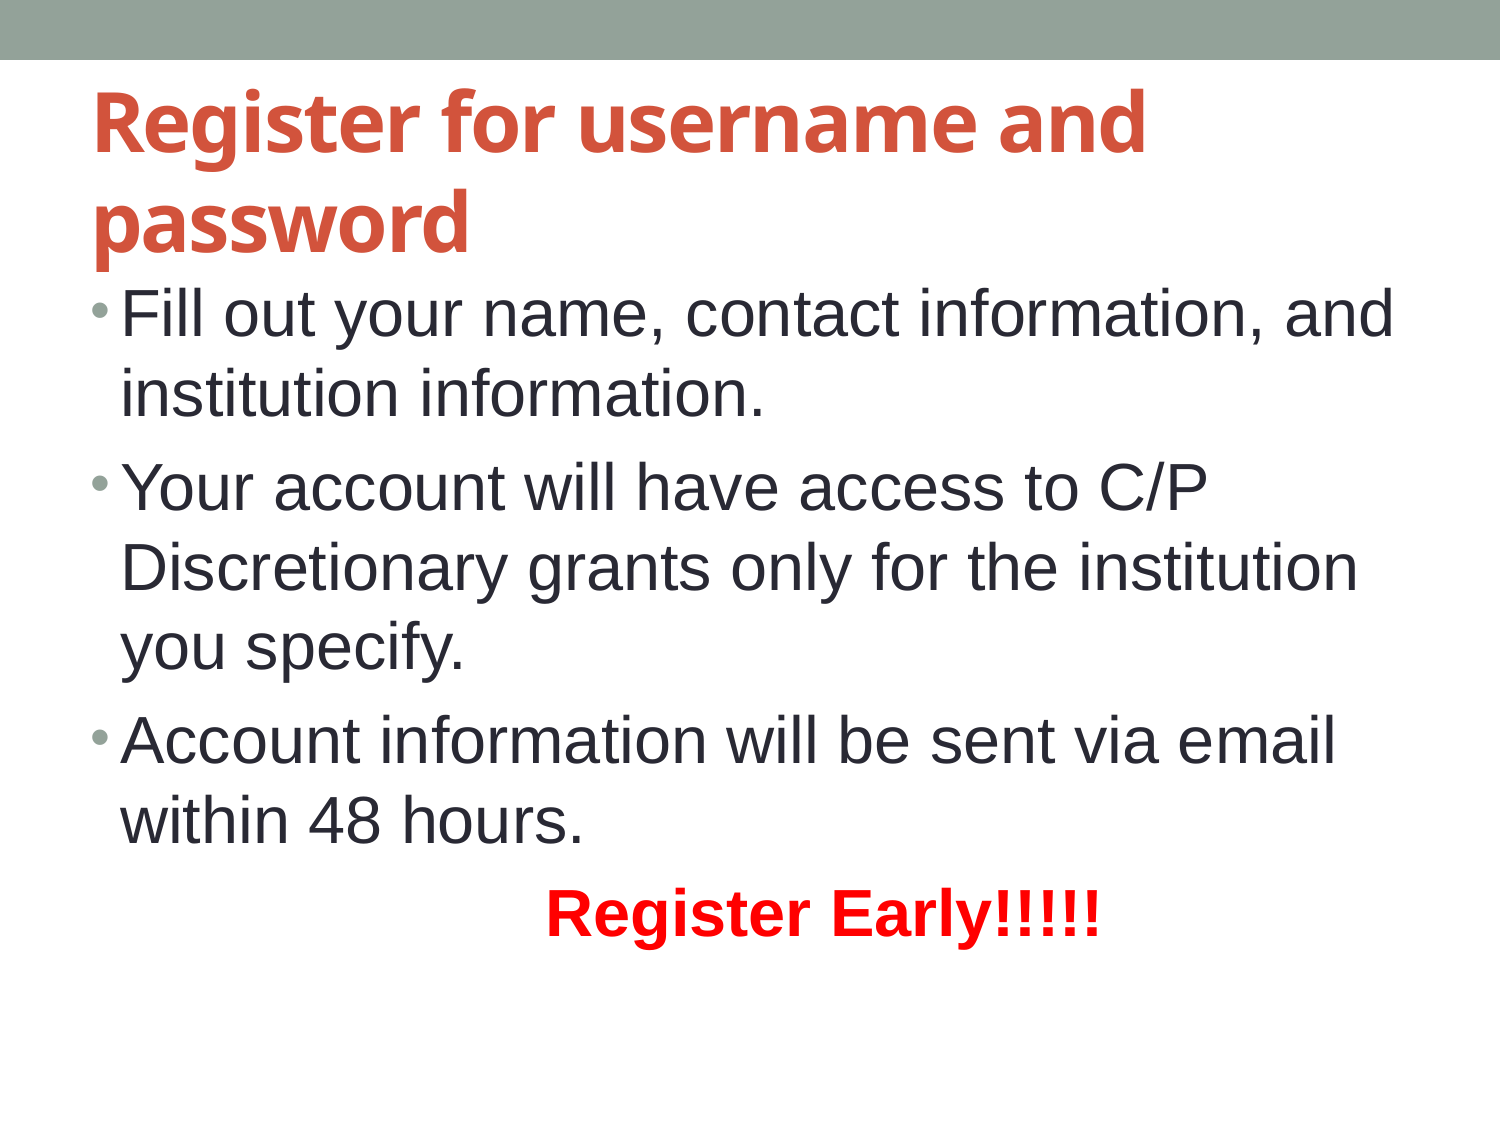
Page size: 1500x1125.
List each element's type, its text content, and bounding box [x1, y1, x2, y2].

list Fill out your name, contact information, and institution information. Your account will have access to C/P Discretionary grants only for the institution you specify. Account information will be sent via email within 48 hours. Register Early!!!!! [75, 262, 1425, 1063]
title Register for username and password [75, 87, 1425, 250]
